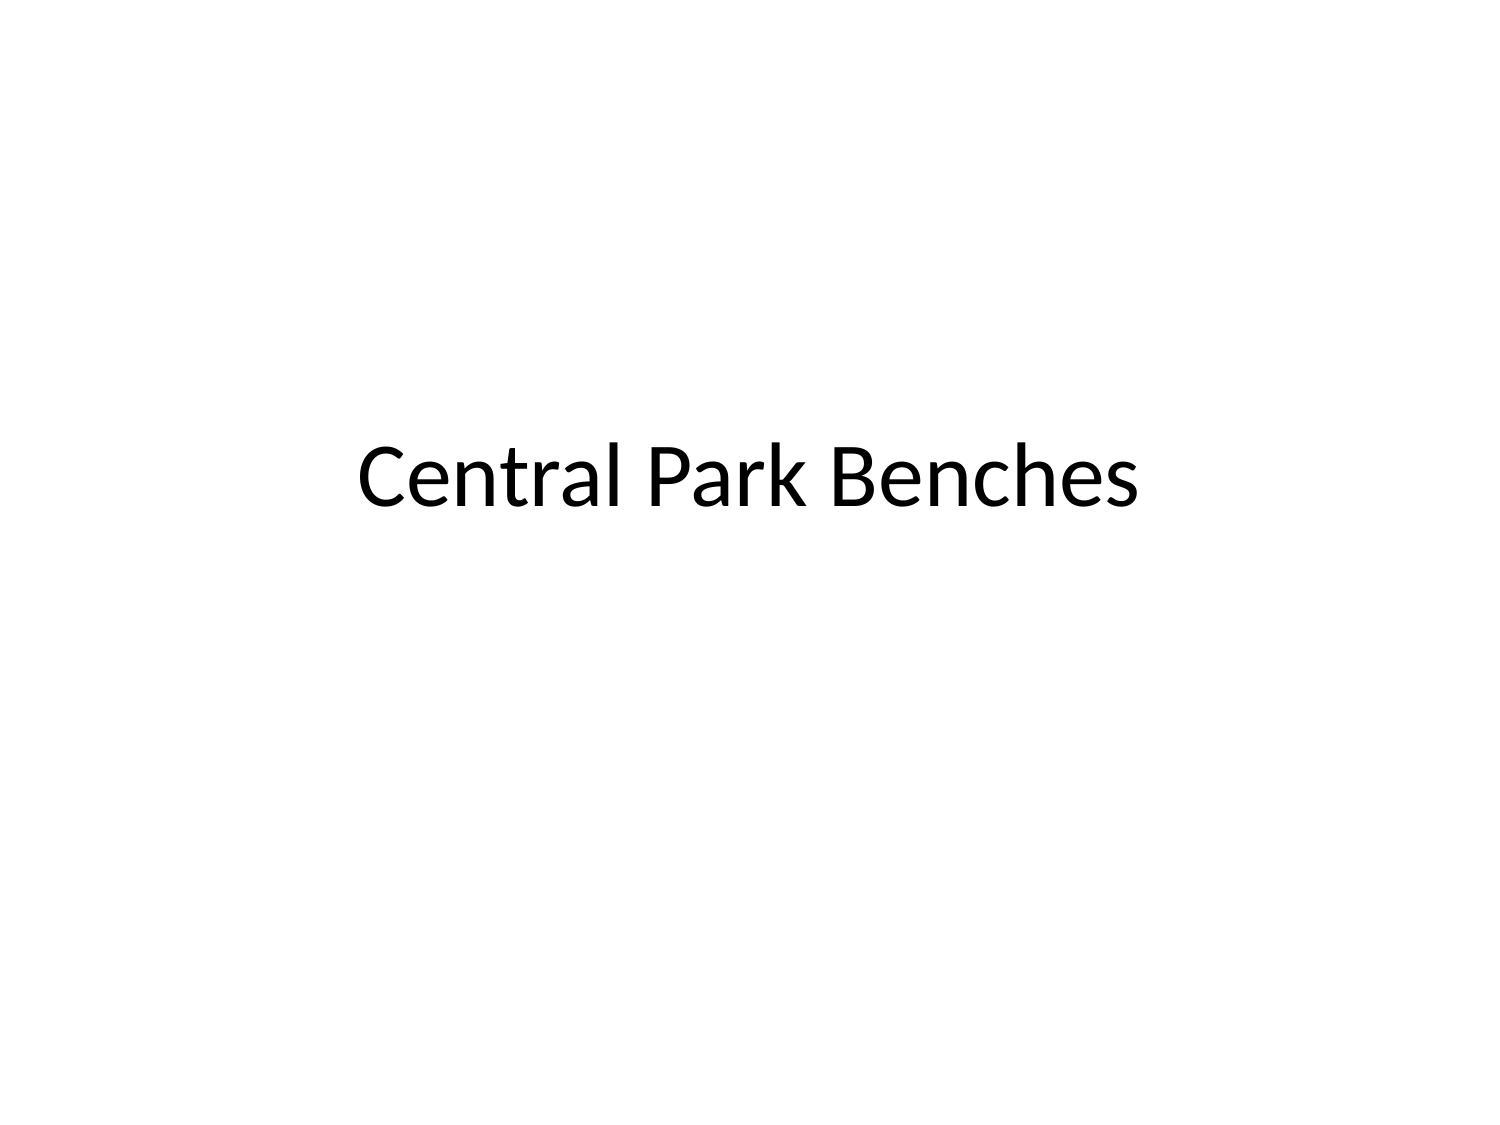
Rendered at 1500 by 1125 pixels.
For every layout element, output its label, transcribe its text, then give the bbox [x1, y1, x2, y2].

title Central Park Benches [112, 349, 1388, 591]
